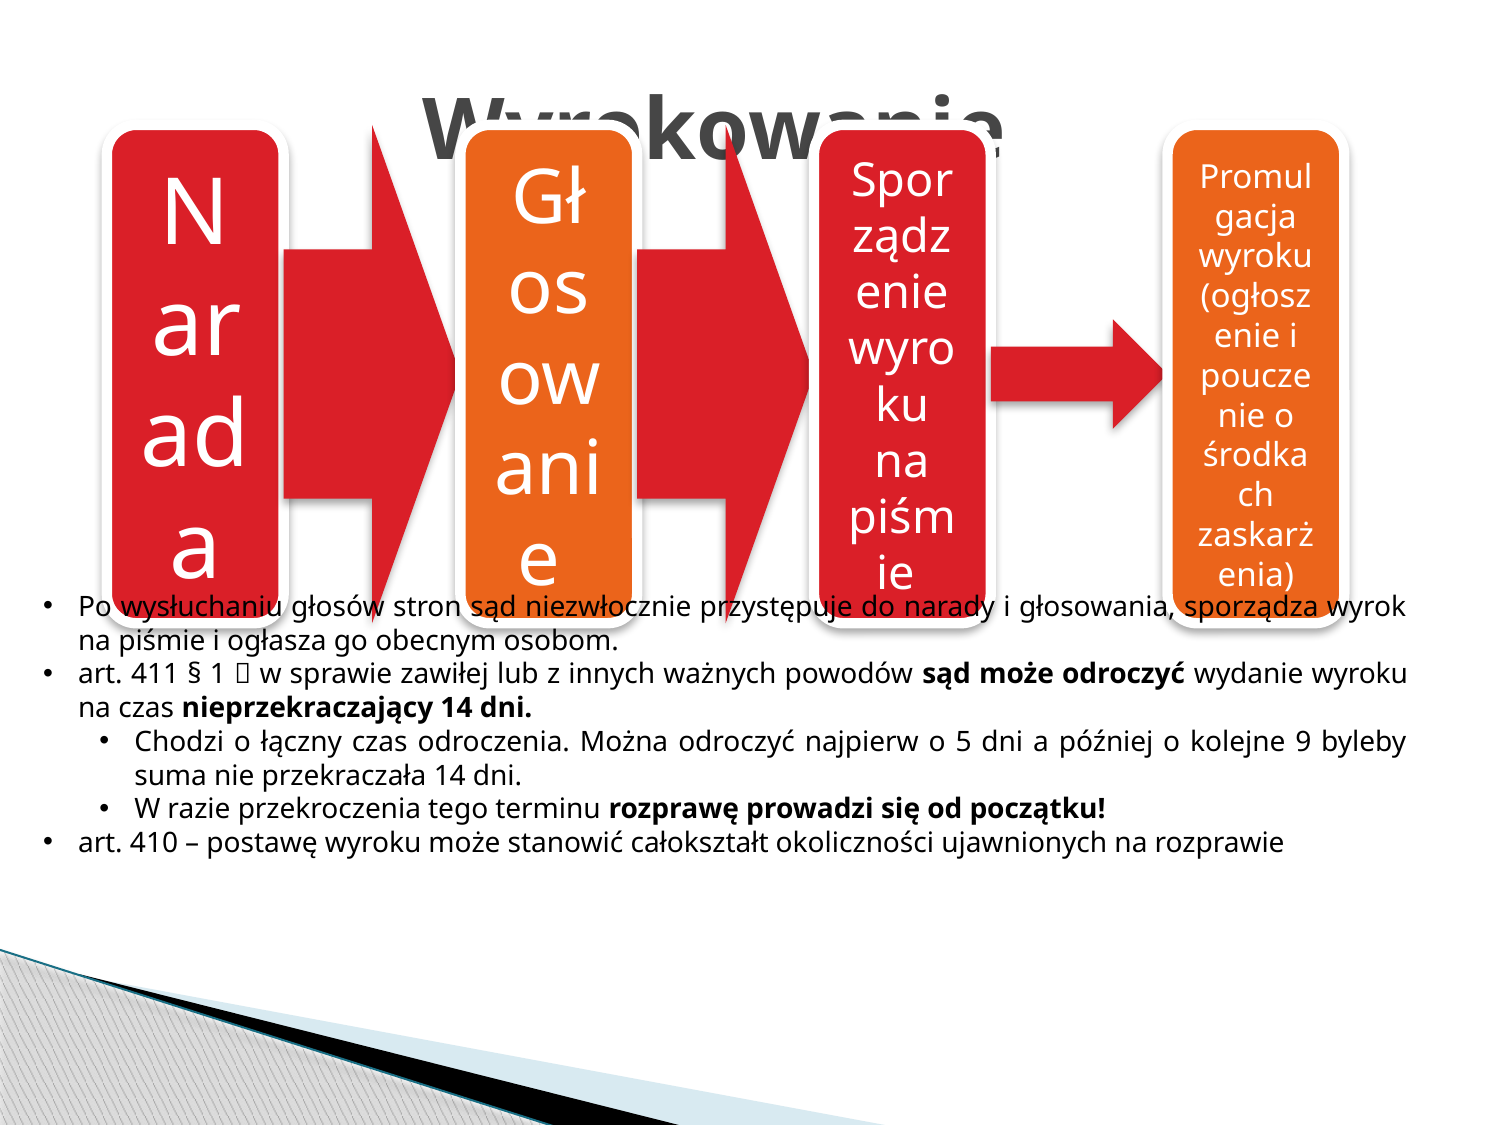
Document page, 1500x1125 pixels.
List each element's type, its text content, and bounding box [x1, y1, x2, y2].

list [106, 124, 1345, 624]
title Wyrokowanie [106, 25, 1345, 124]
text_box Po wysłuchaniu głosów stron sąd niezwłocznie przystępuje do narady i głosowania, sporządza wyrok na piśmie i ogłasza go obecnym osobom. art. 411 § 1  w sprawie zawiłej lub z innych ważnych powodów sąd może odroczyć wydanie wyroku na czas nieprzekraczający 14 dni. Chodzi o łączny czas odroczenia. Można odroczyć najpierw o 5 dni a później o kolejne 9 byleby suma nie przekraczała 14 dni. W razie przekroczenia tego terminu rozprawę prowadzi się od początku! art. 410 – postawę wyroku może stanowić całokształt okoliczności ujawnionych na rozprawie [28, 580, 1423, 866]
